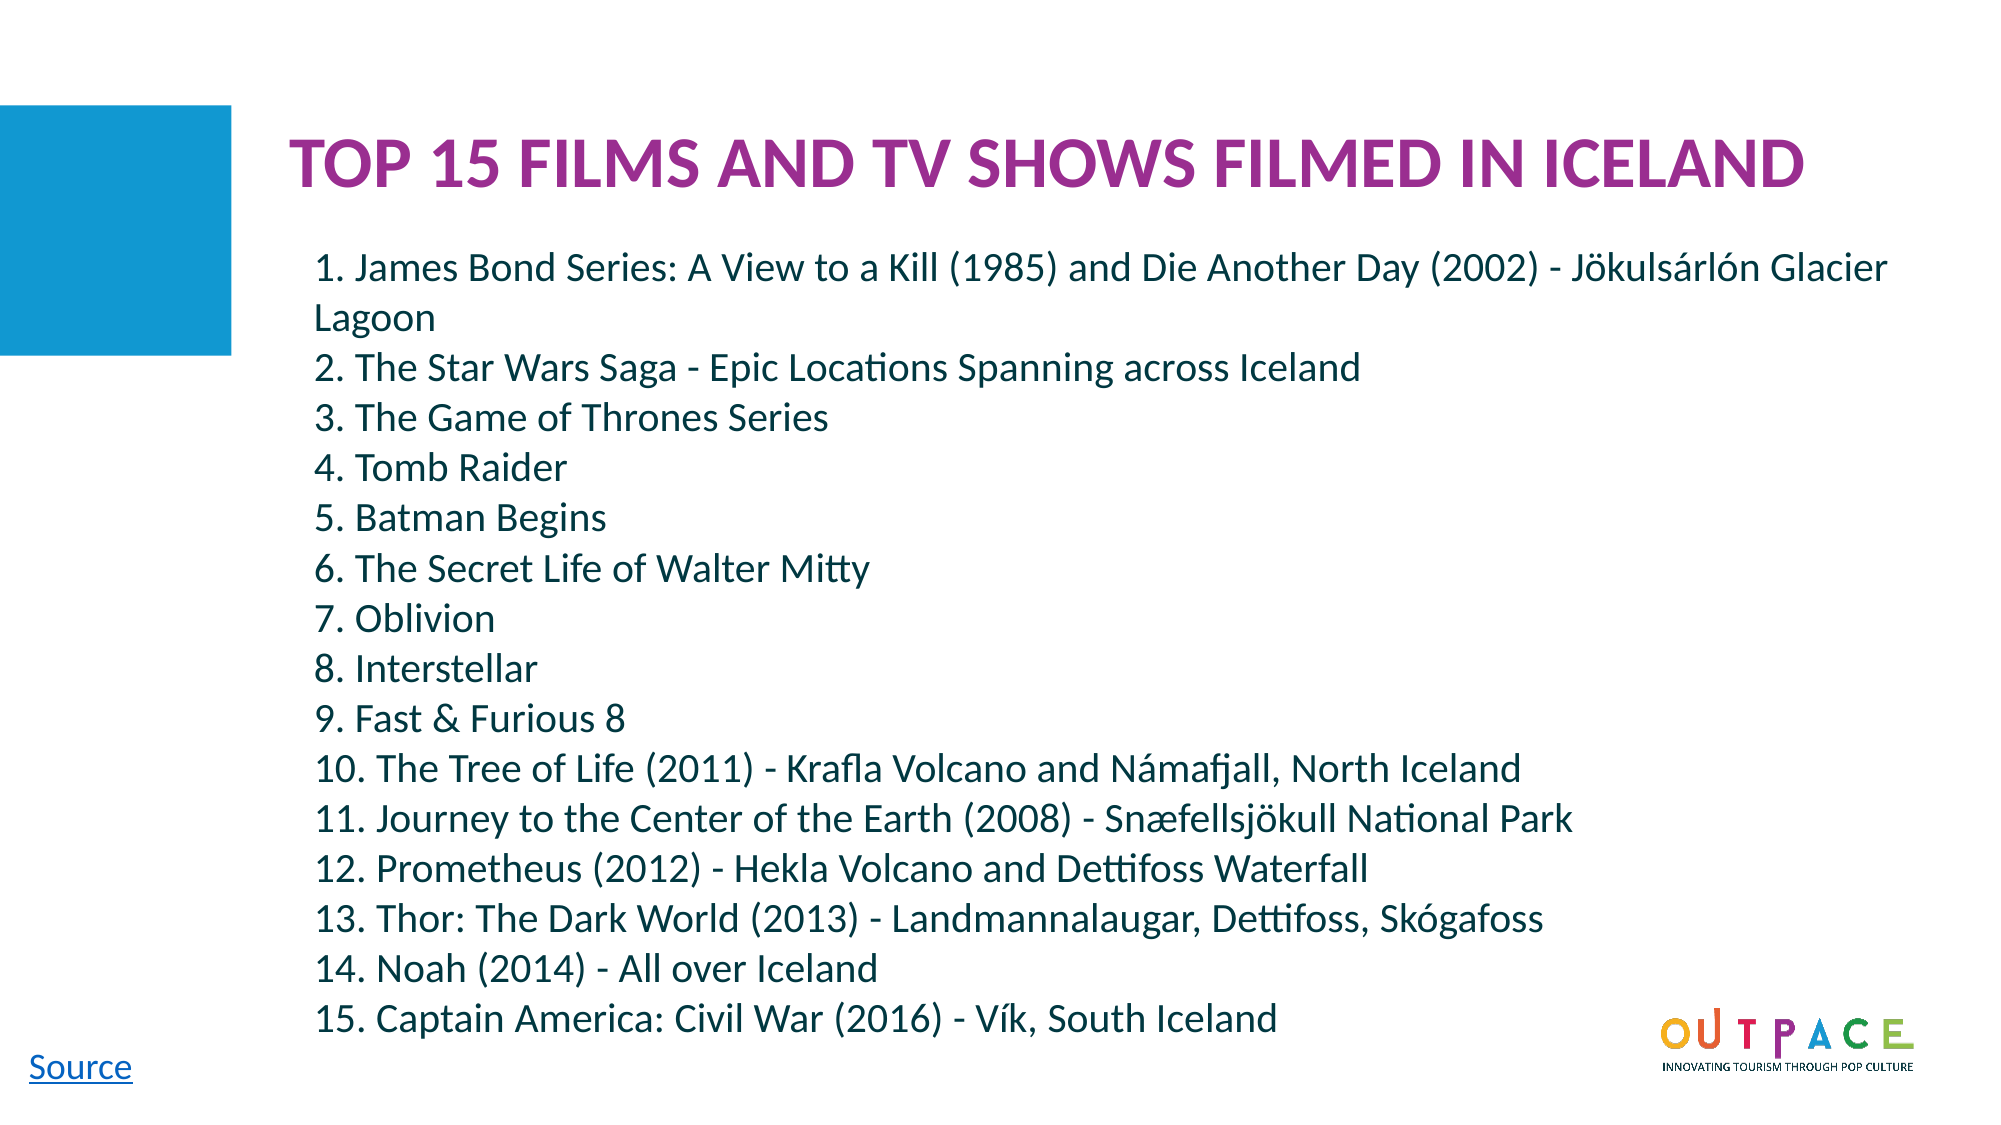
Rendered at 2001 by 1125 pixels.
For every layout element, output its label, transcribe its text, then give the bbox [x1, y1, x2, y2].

text_box Source [14, 1034, 148, 1095]
list TOP 15 FILMS AND TV SHOWS FILMED IN ICELAND [274, 117, 1858, 329]
picture [1661, 1008, 1914, 1071]
list 1. James Bond Series: A View to a Kill (1985) and Die Another Day (2002) - Jökulsárlón Glacier Lagoon 2. The Star Wars Saga - Epic Locations Spanning across Iceland 3. The Game of Thrones Series 4. Tomb Raider 5. Batman Begins 6. The Secret Life of Walter Mitty 7. Oblivion 8. Interstellar 9. Fast & Furious 8 10. The Tree of Life (2011) - Krafla Volcano and Námafjall, North Iceland 11. Journey to the Center of the Earth (2008) - Snæfellsjökull National Park 12. Prometheus (2012) - Hekla Volcano and Dettifoss Waterfall 13. Thor: The Dark World (2013) - Landmannalaugar, Dettifoss, Skógafoss 14. Noah (2014) - All over Iceland 15. Captain America: Civil War (2016) - Vík, South Iceland [298, 232, 2000, 844]
